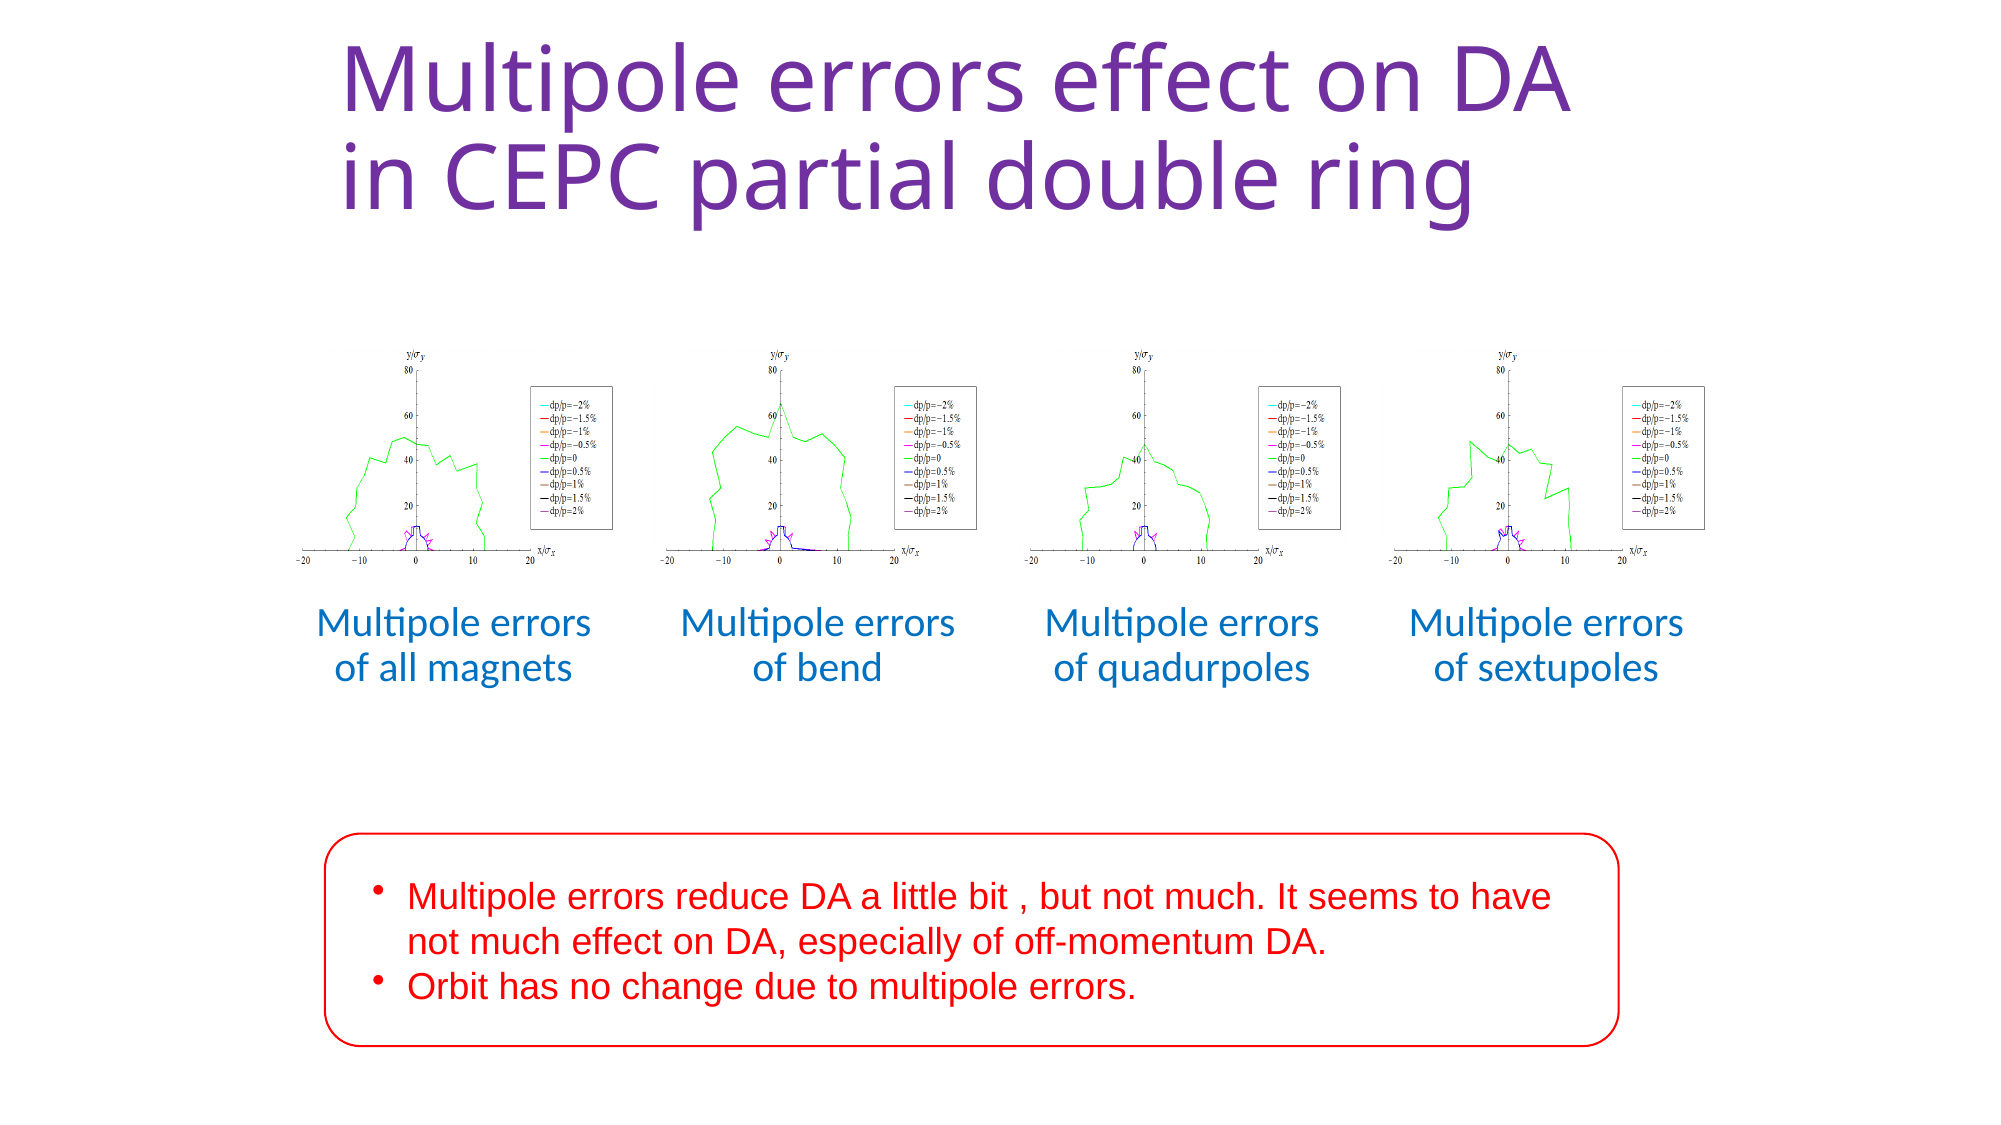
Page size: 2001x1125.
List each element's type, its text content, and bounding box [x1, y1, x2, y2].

title Multipole errors effect on DA in CEPC partial double ring [324, 24, 1675, 212]
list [287, 212, 1713, 836]
text_box [323, 836, 1620, 1048]
